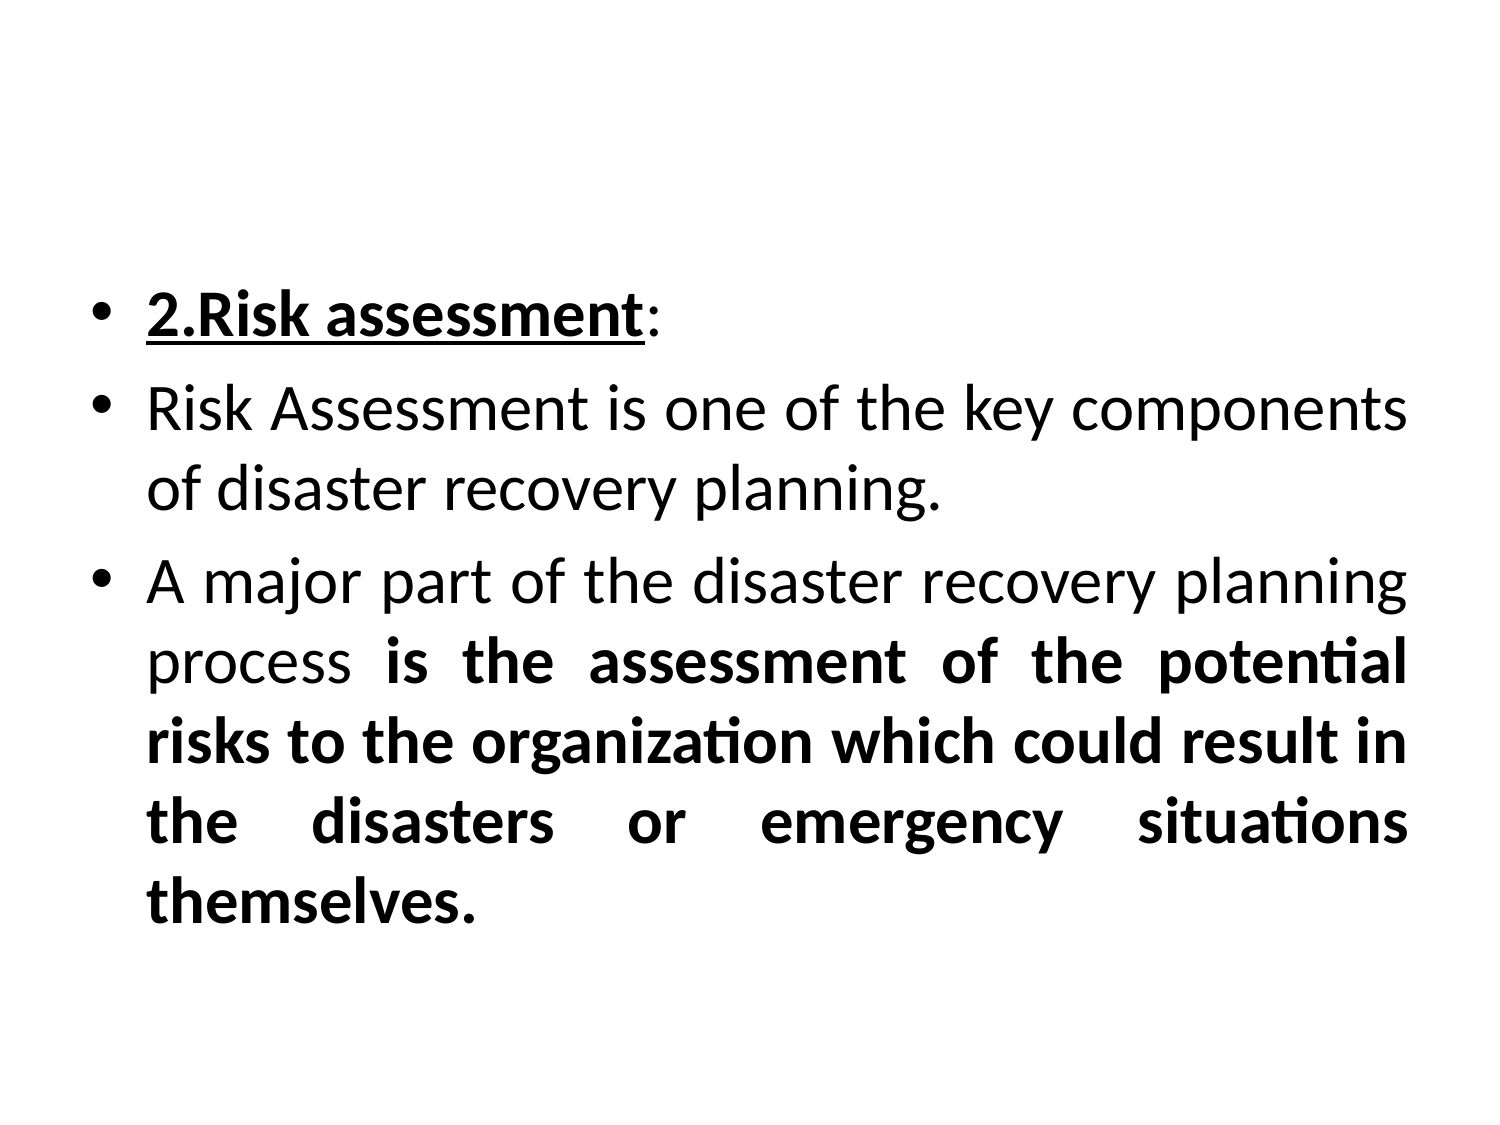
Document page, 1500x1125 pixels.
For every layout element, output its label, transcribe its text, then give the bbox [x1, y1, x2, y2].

list 2.Risk assessment: Risk Assessment is one of the key components of disaster recovery planning. A major part of the disaster recovery planning process is the assessment of the potential risks to the organization which could result in the disasters or emergency situations themselves. [75, 262, 1425, 1005]
